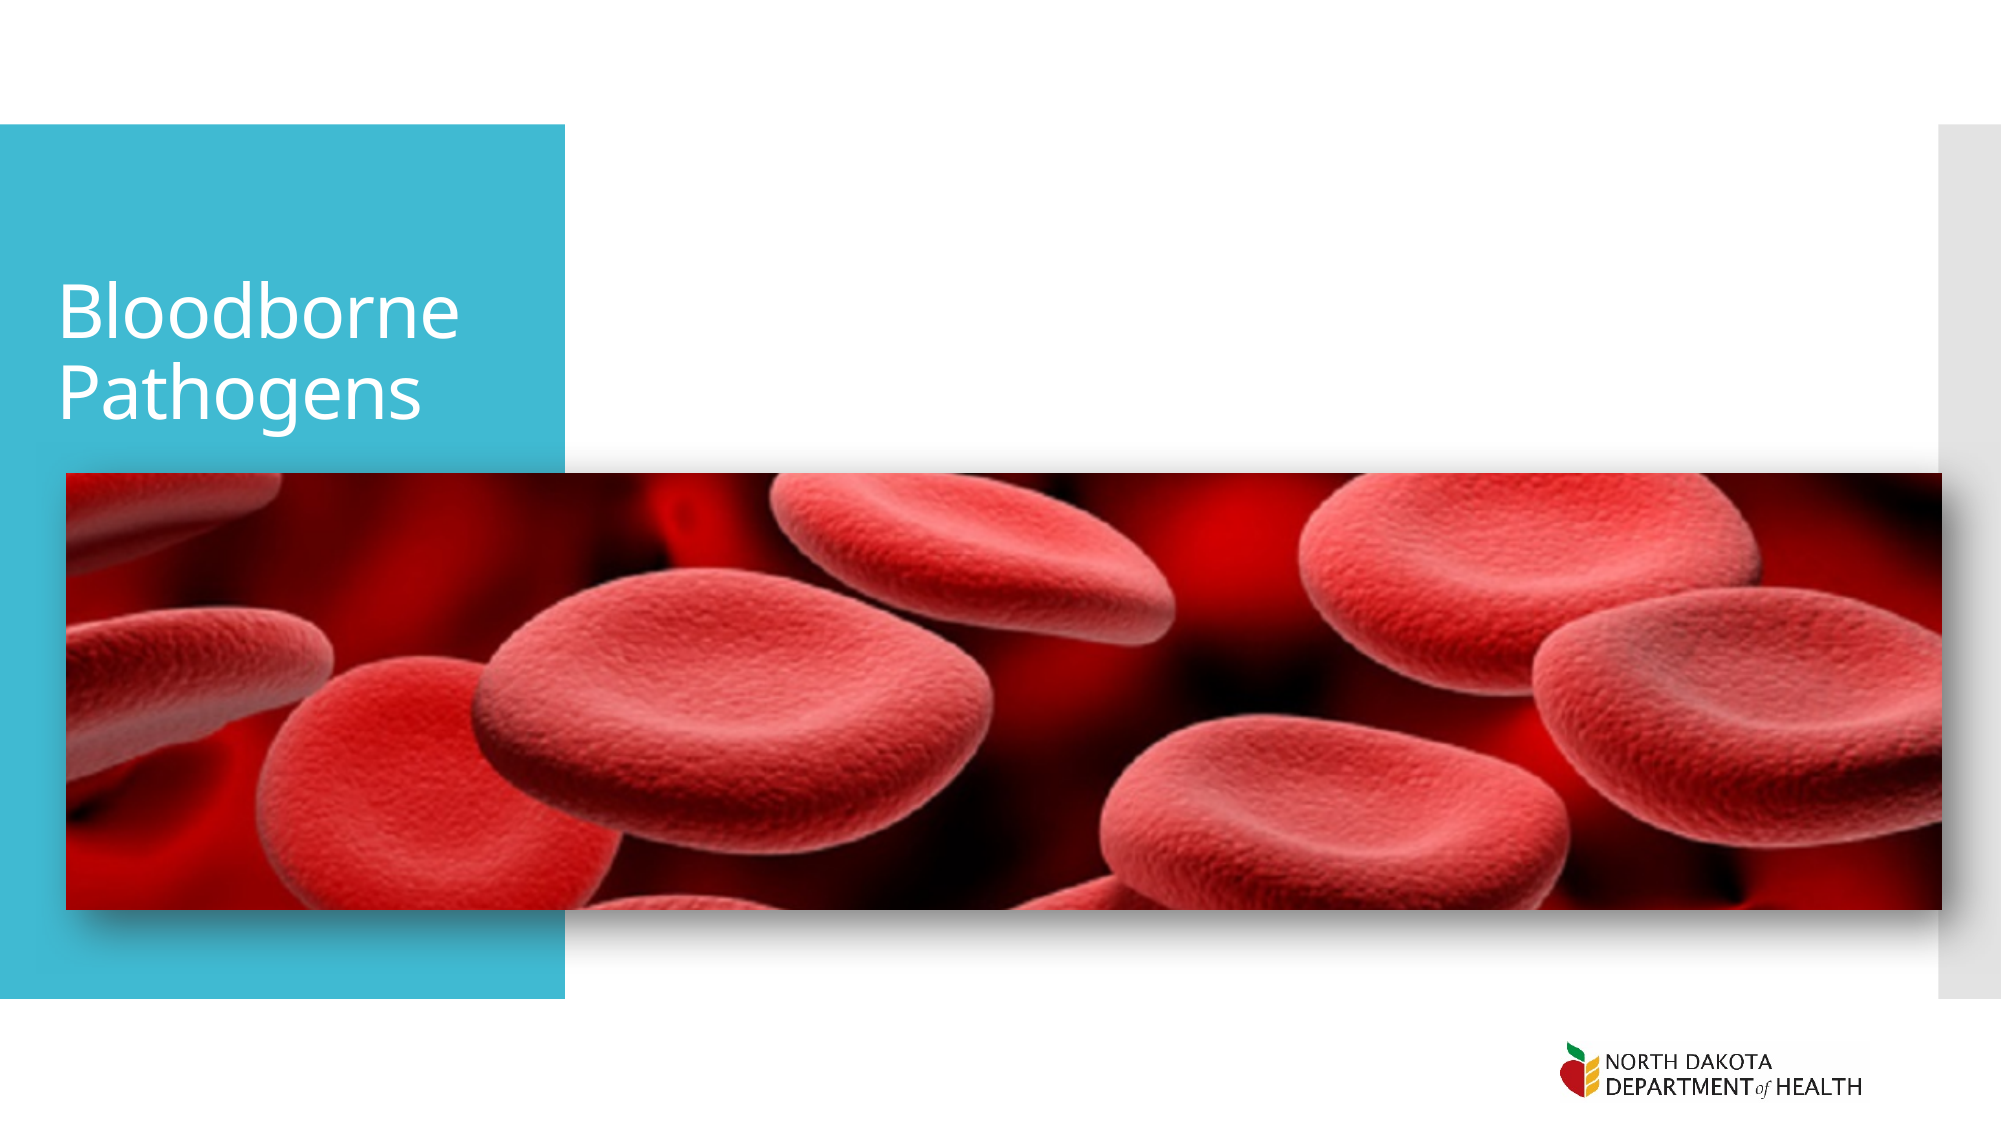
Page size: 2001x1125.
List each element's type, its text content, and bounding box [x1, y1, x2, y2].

title Bloodborne Pathogens [41, 184, 525, 940]
picture [66, 473, 1942, 911]
picture [1560, 1041, 1870, 1103]
